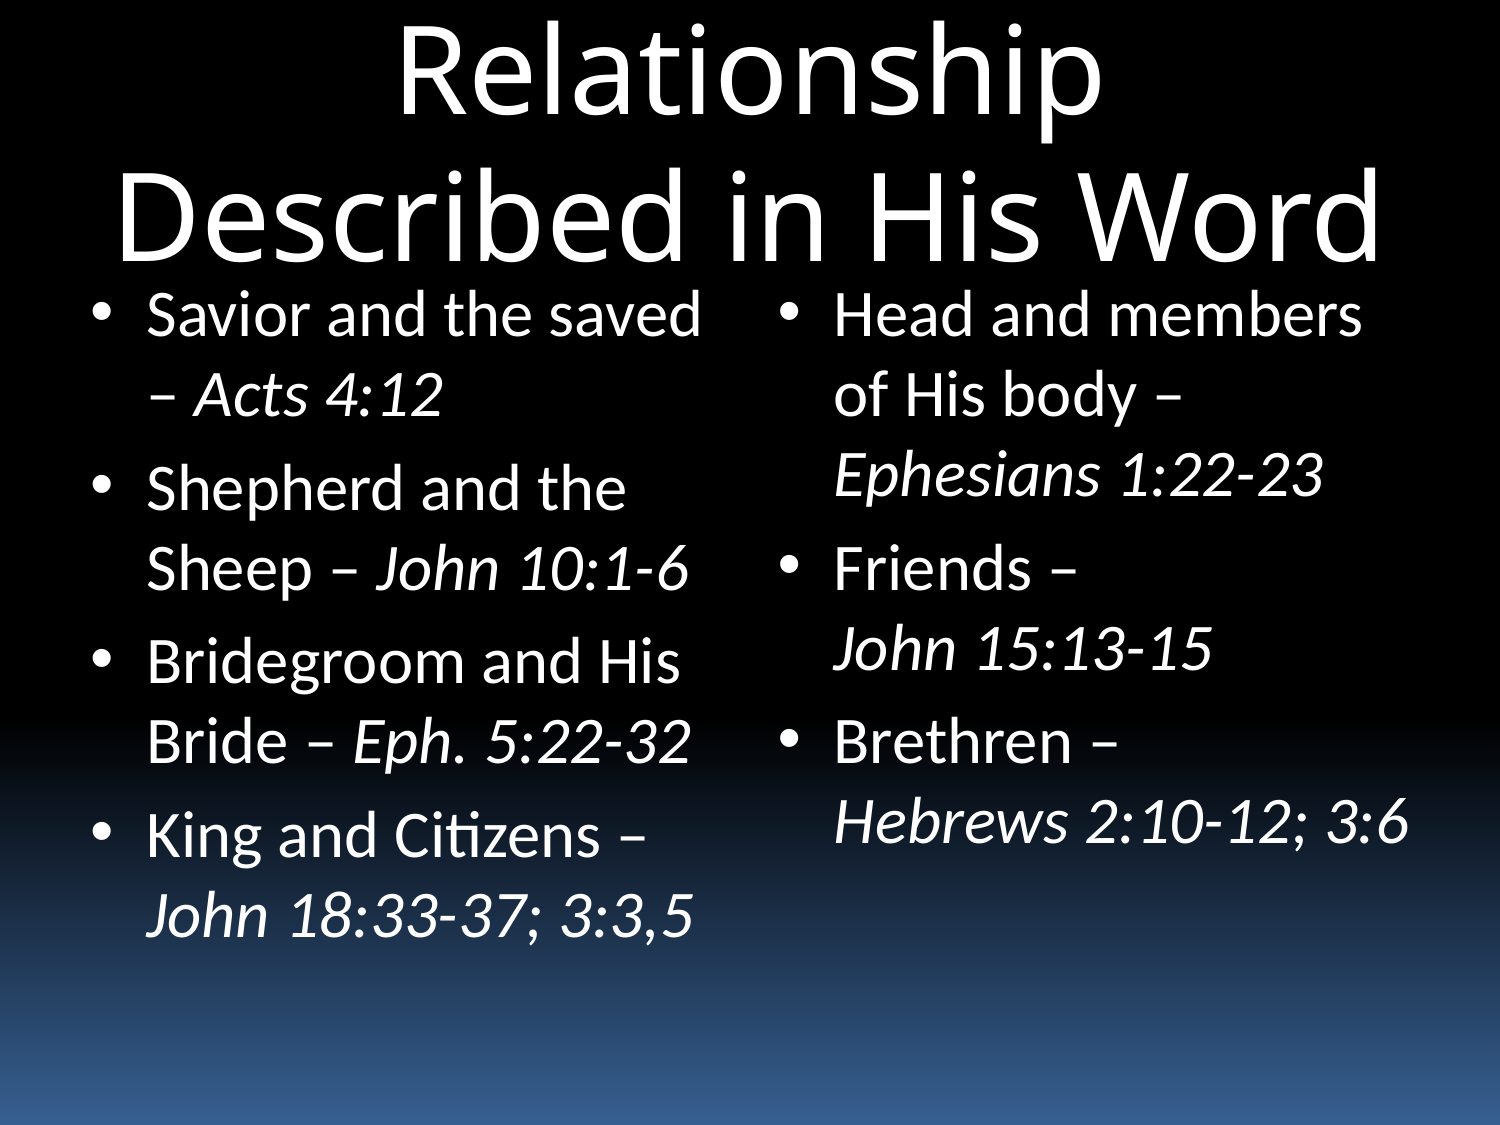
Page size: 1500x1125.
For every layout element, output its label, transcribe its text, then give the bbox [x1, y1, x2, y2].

list Head and members of His body – Ephesians 1:22-23 Friends – John 15:13-15 Brethren – Hebrews 2:10-12; 3:6 [762, 262, 1425, 1005]
title Relationship Described in His Word [75, 45, 1425, 233]
list Savior and the saved – Acts 4:12 Shepherd and the Sheep – John 10:1-6 Bridegroom and His Bride – Eph. 5:22-32 King and Citizens – John 18:33-37; 3:3,5 [75, 262, 738, 1005]
